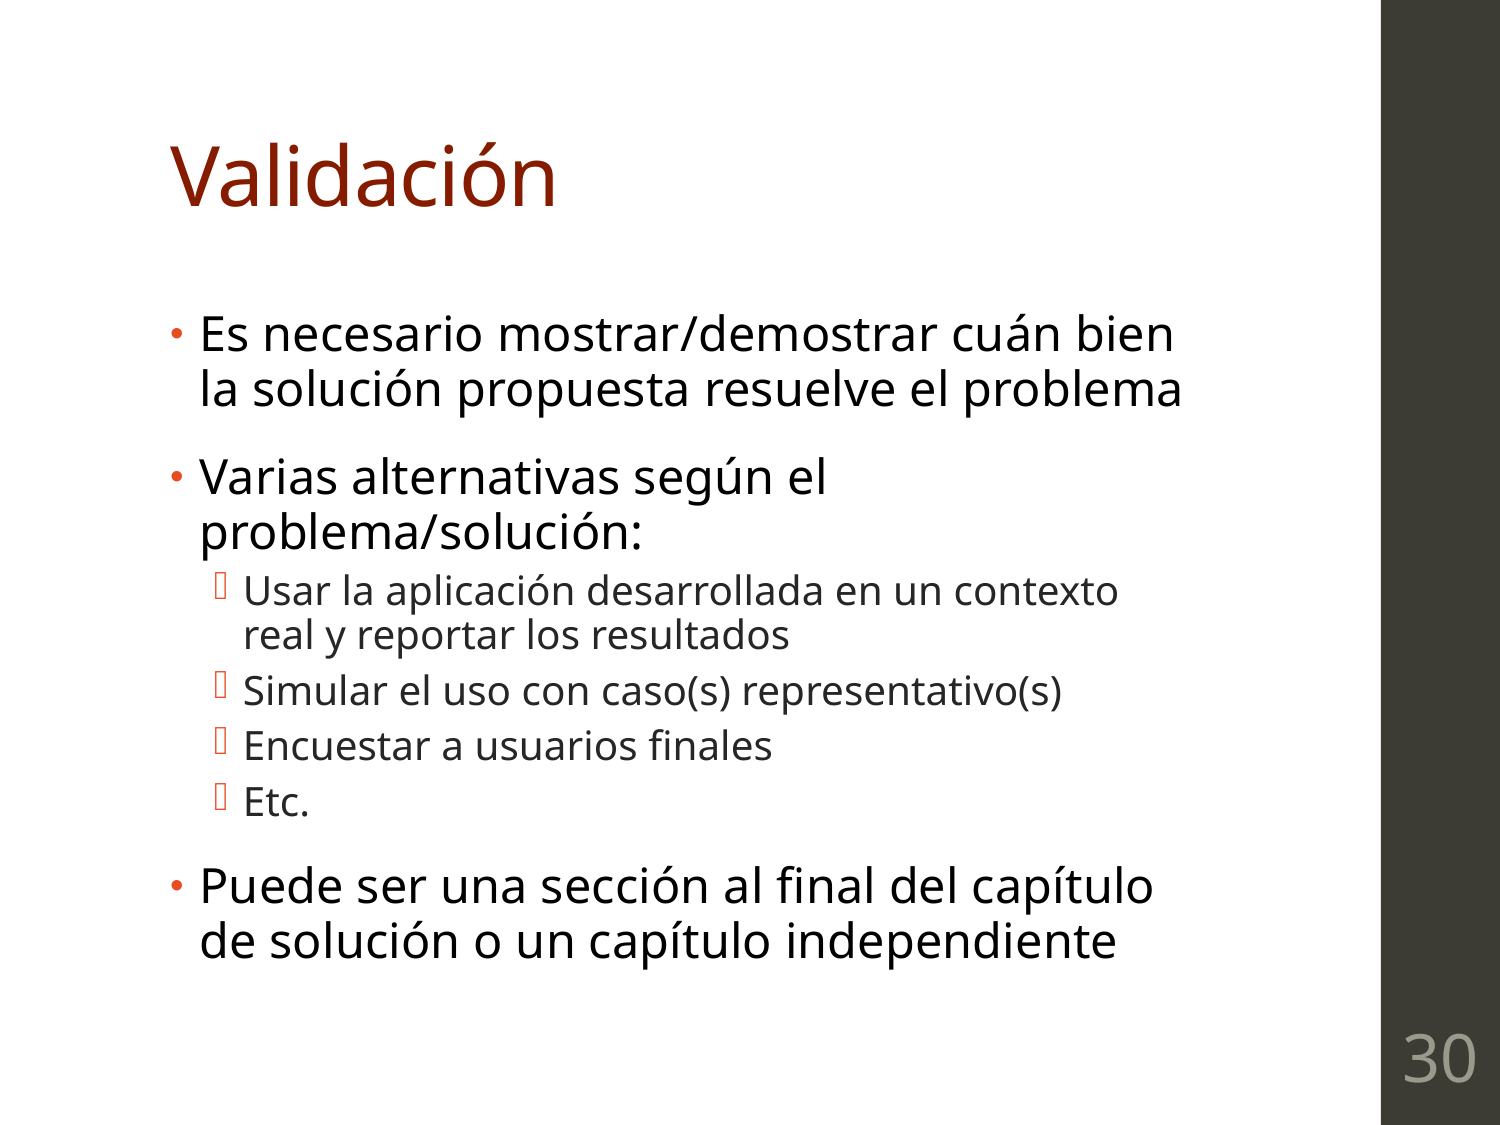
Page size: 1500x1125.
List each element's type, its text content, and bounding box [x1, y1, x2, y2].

list Es necesario mostrar/demostrar cuán bien la solución propuesta resuelve el problema Varias alternativas según el problema/solución: Usar la aplicación desarrollada en un contexto real y reportar los resultados Simular el uso con caso(s) representativo(s) Encuestar a usuarios finales Etc. Puede ser una sección al final del capítulo de solución o un capítulo independiente [155, 299, 1213, 1014]
slide_number 30 [1384, 1012, 1498, 1110]
title Validación [155, 14, 1348, 232]
